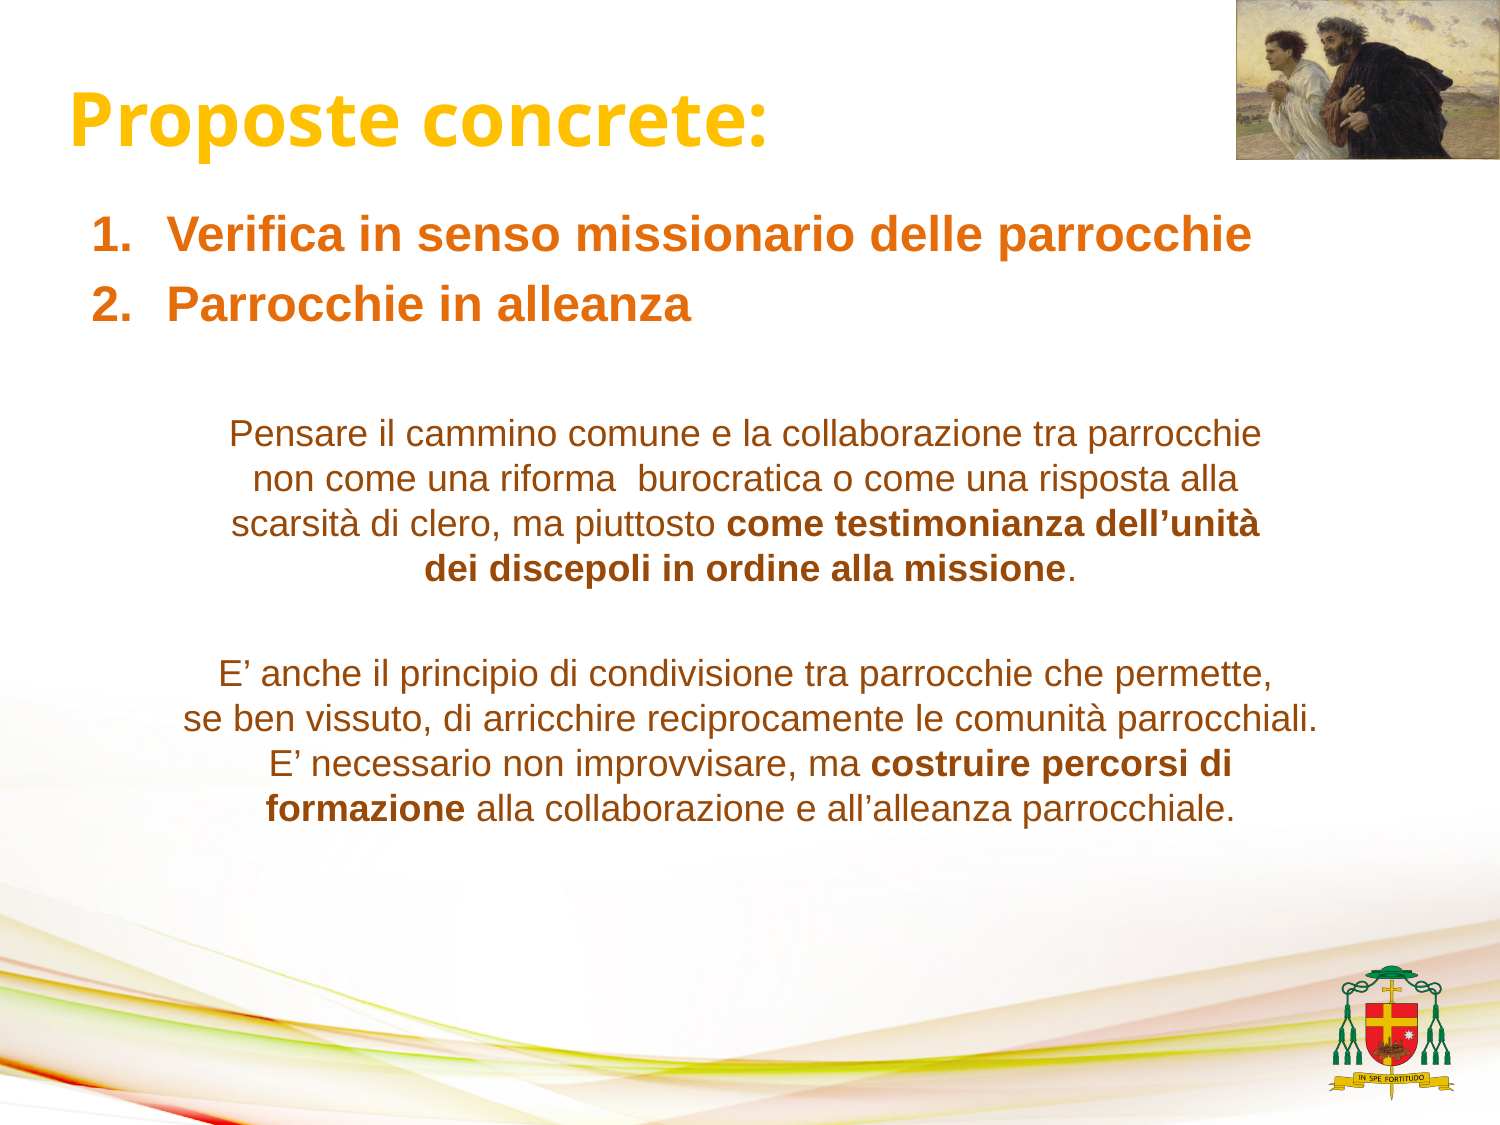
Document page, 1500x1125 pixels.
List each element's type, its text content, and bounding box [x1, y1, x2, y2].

picture [0, 0, 1500, 1125]
list Verifica in senso missionario delle parrocchie Parrocchie in alleanza Pensare il cammino comune e la collaborazione tra parrocchie non come una riforma burocratica o come una risposta alla scarsità di clero, ma piuttosto come testimonianza dell’unità dei discepoli in ordine alla missione. E’ anche il principio di condivisione tra parrocchie che permette, se ben vissuto, di arricchire reciprocamente le comunità parrocchiali. E’ necessario non improvvisare, ma costruire percorsi di formazione alla collaborazione e all’alleanza parrocchiale. [76, 159, 1425, 941]
title Proposte concrete: [53, 42, 1000, 190]
